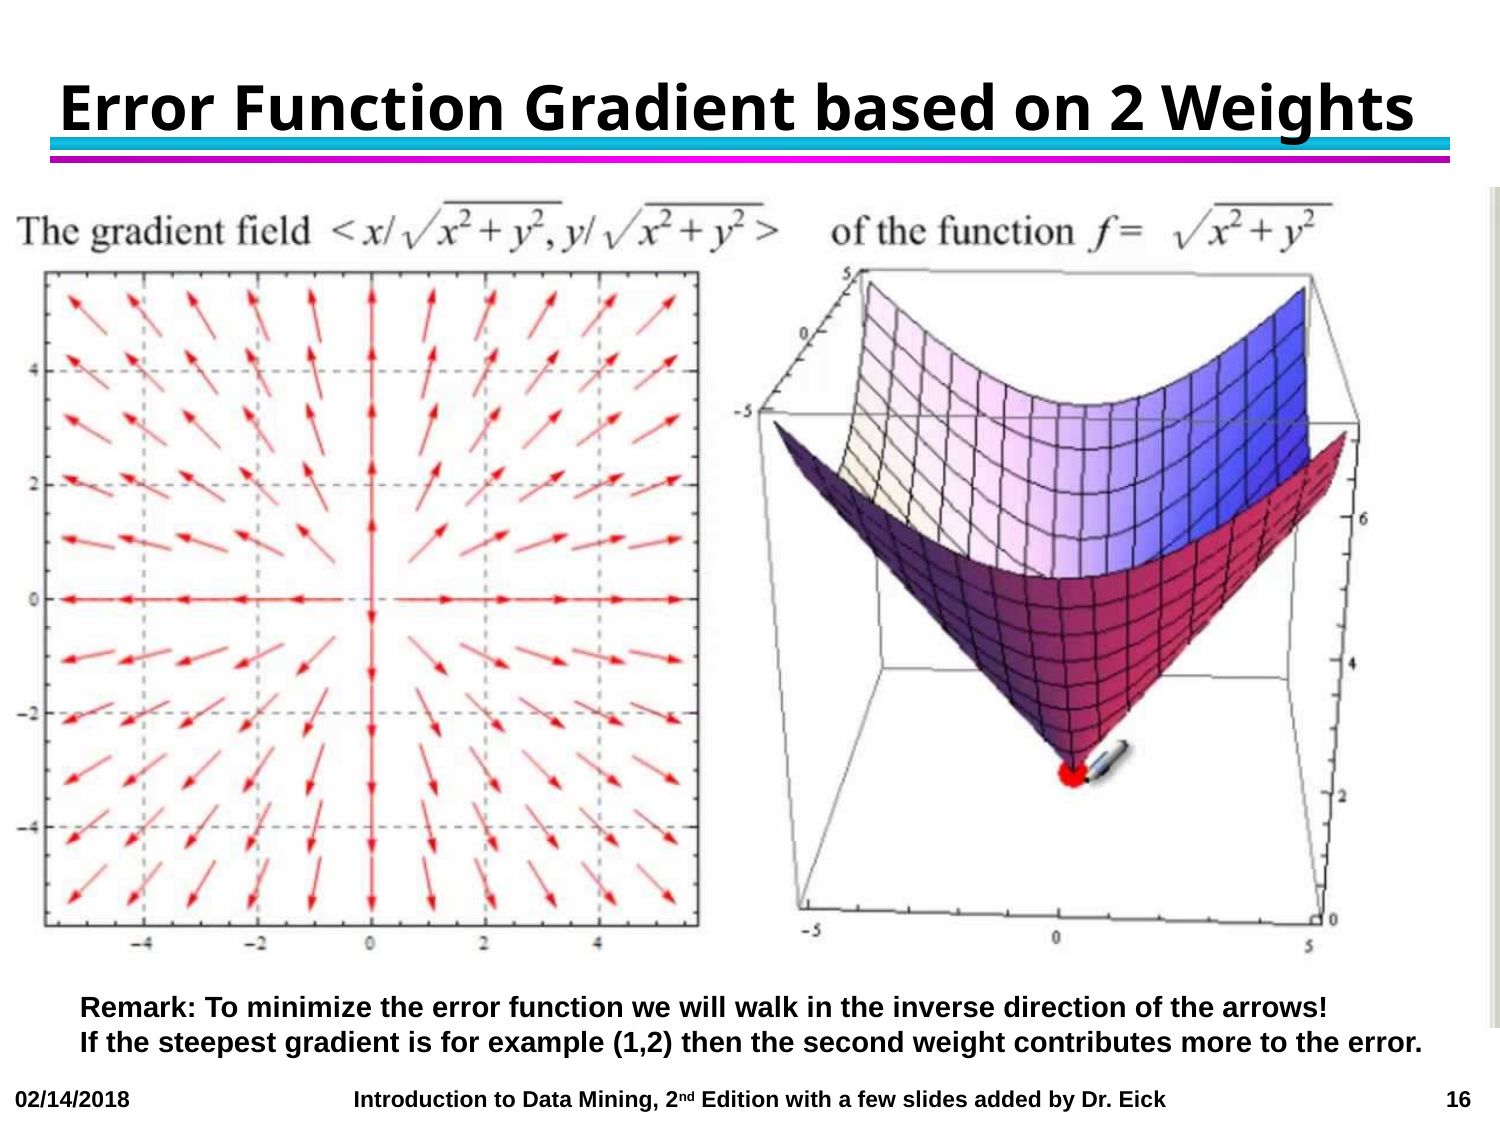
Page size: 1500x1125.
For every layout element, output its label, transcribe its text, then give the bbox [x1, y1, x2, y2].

text_box Remark: To minimize the error function we will walk in the inverse direction of the arrows! If the steepest gradient is for example (1,2) then the second weight contributes more to the error. [64, 1037, 1448, 1067]
title Error Function Gradient based on 2 Weights [43, 0, 1500, 150]
picture [6, 187, 1500, 1028]
